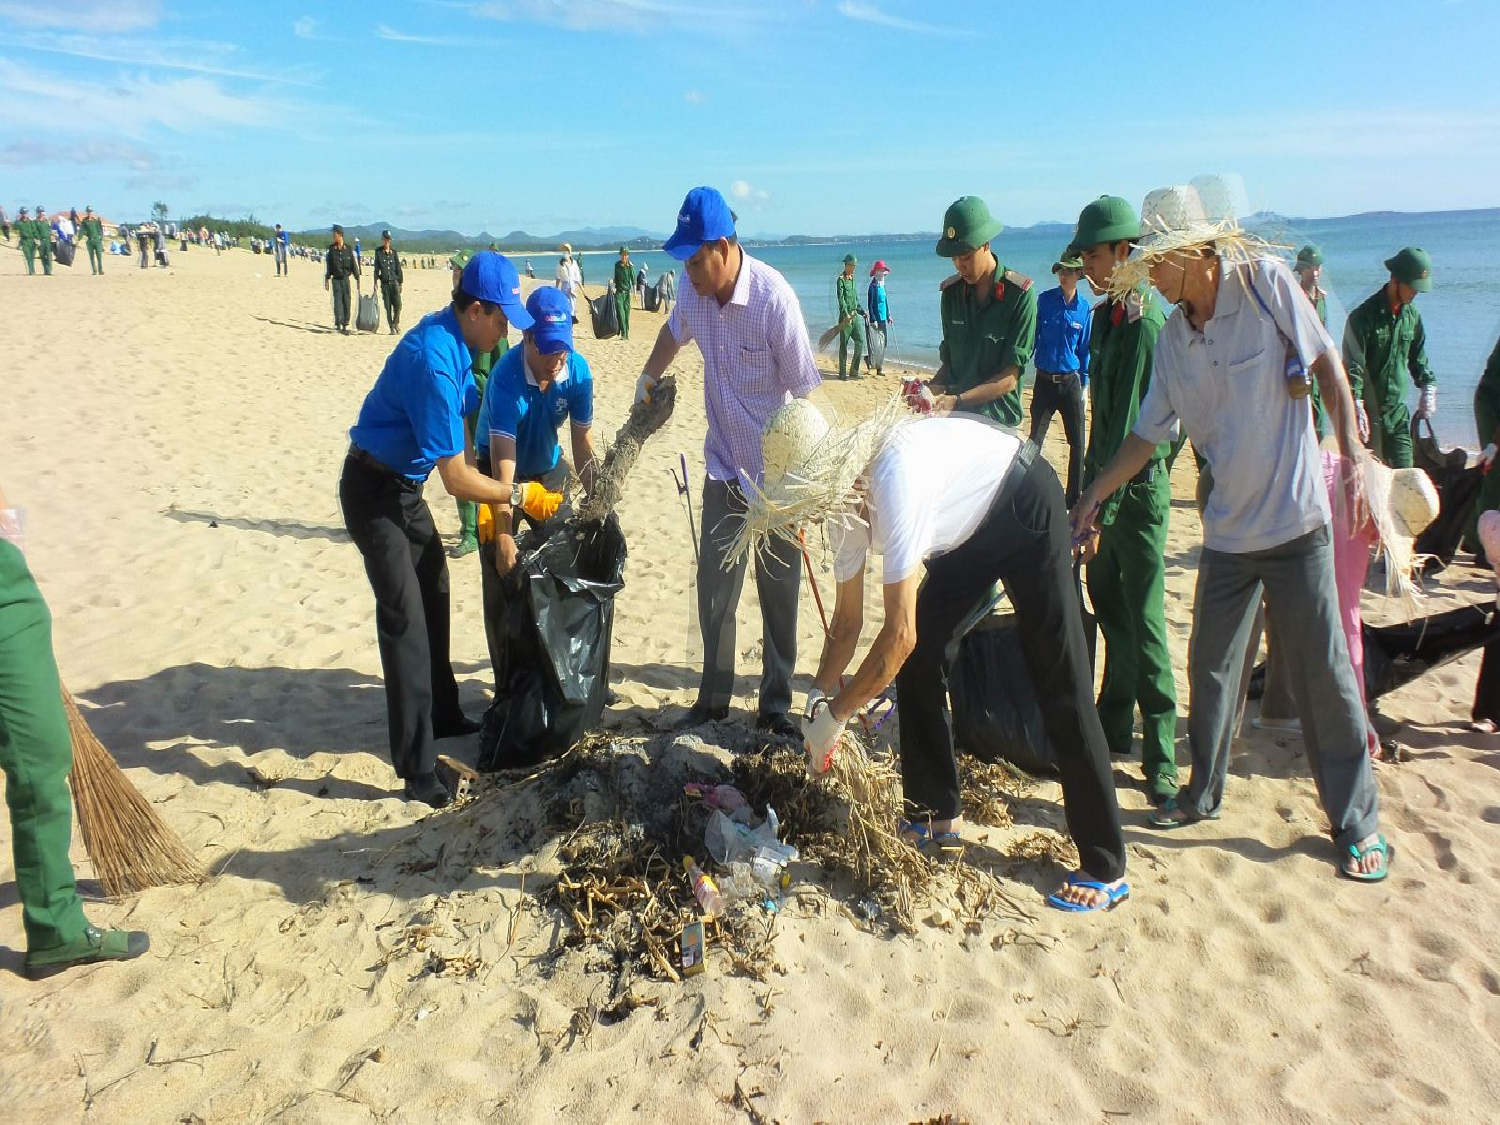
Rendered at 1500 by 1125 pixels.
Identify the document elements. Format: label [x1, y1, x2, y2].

list [0, 0, 1500, 1125]
